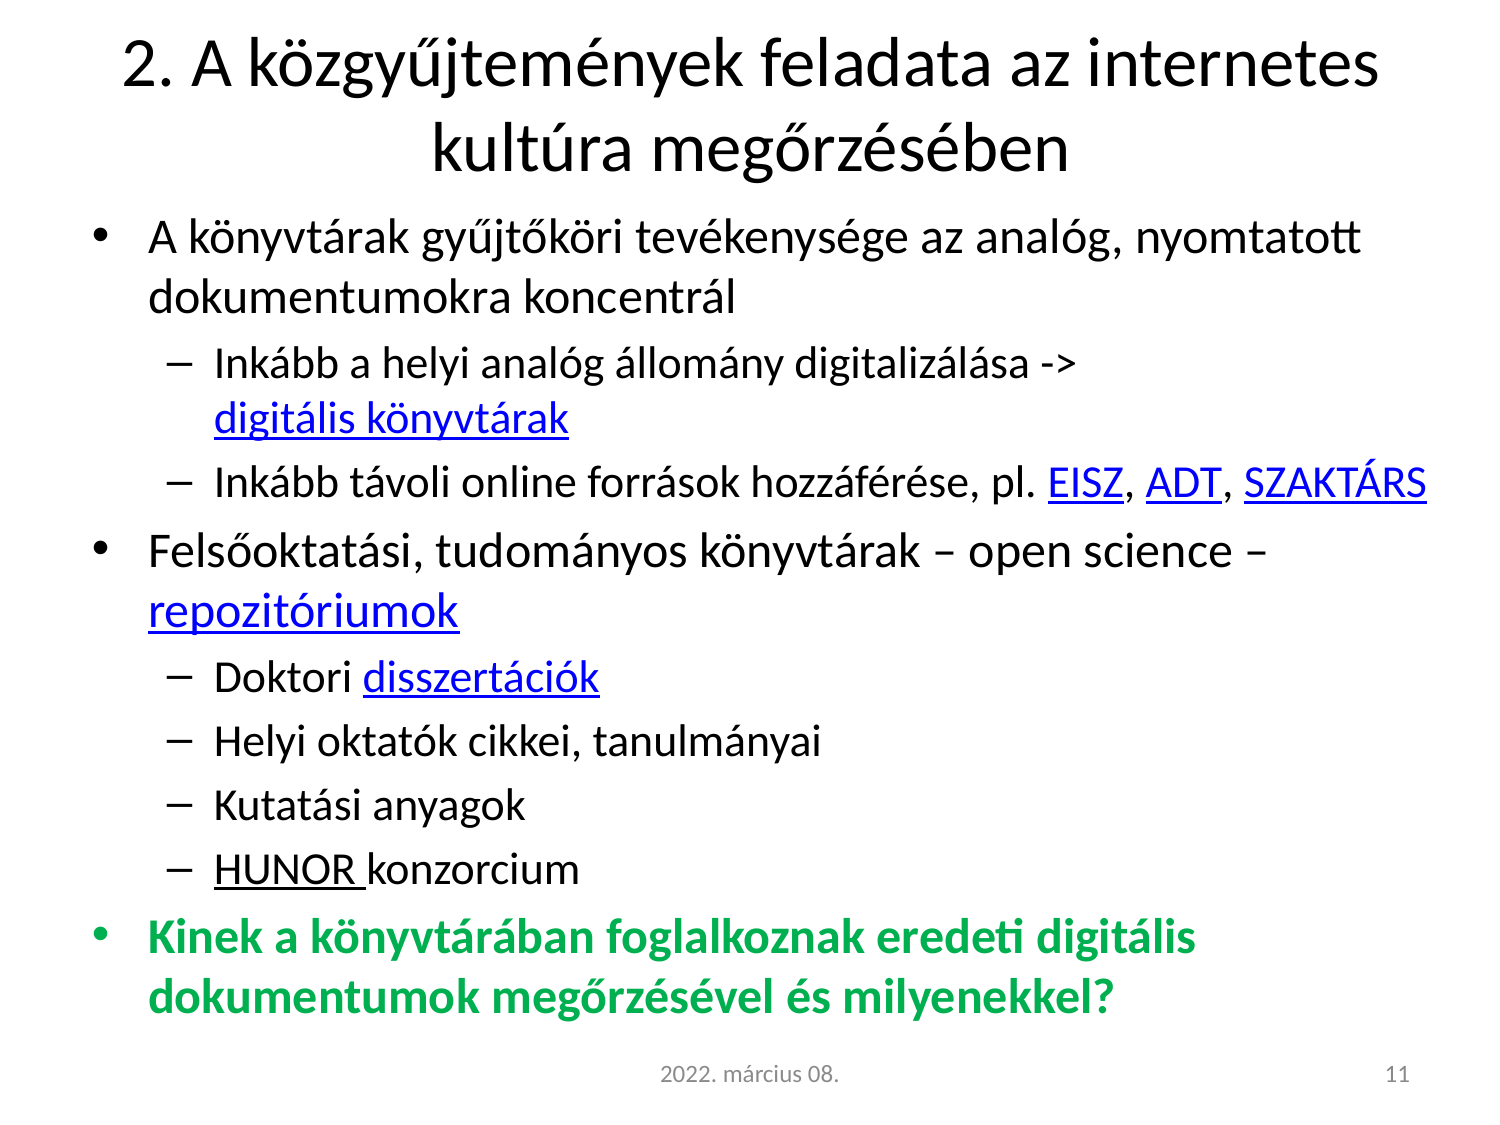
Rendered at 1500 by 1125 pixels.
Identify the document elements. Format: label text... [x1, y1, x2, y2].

list A könyvtárak gyűjtőköri tevékenysége az analóg, nyomtatott dokumentumokra koncentrál Inkább a helyi analóg állomány digitalizálása -> digitális könyvtárak Inkább távoli online források hozzáférése, pl. EISZ, ADT, SZAKTÁRS Felsőoktatási, tudományos könyvtárak – open science – repozitóriumok Doktori disszertációk Helyi oktatók cikkei, tanulmányai Kutatási anyagok HUNOR konzorcium Kinek a könyvtárában foglalkoznak eredeti digitális dokumentumok megőrzésével és milyenekkel? [76, 196, 1447, 1083]
title 2. A közgyűjtemények feladata az internetes kultúra megőrzésében [76, 7, 1427, 195]
footer 2022. március 08. [512, 1042, 988, 1103]
slide_number 11 [1074, 1042, 1425, 1103]
